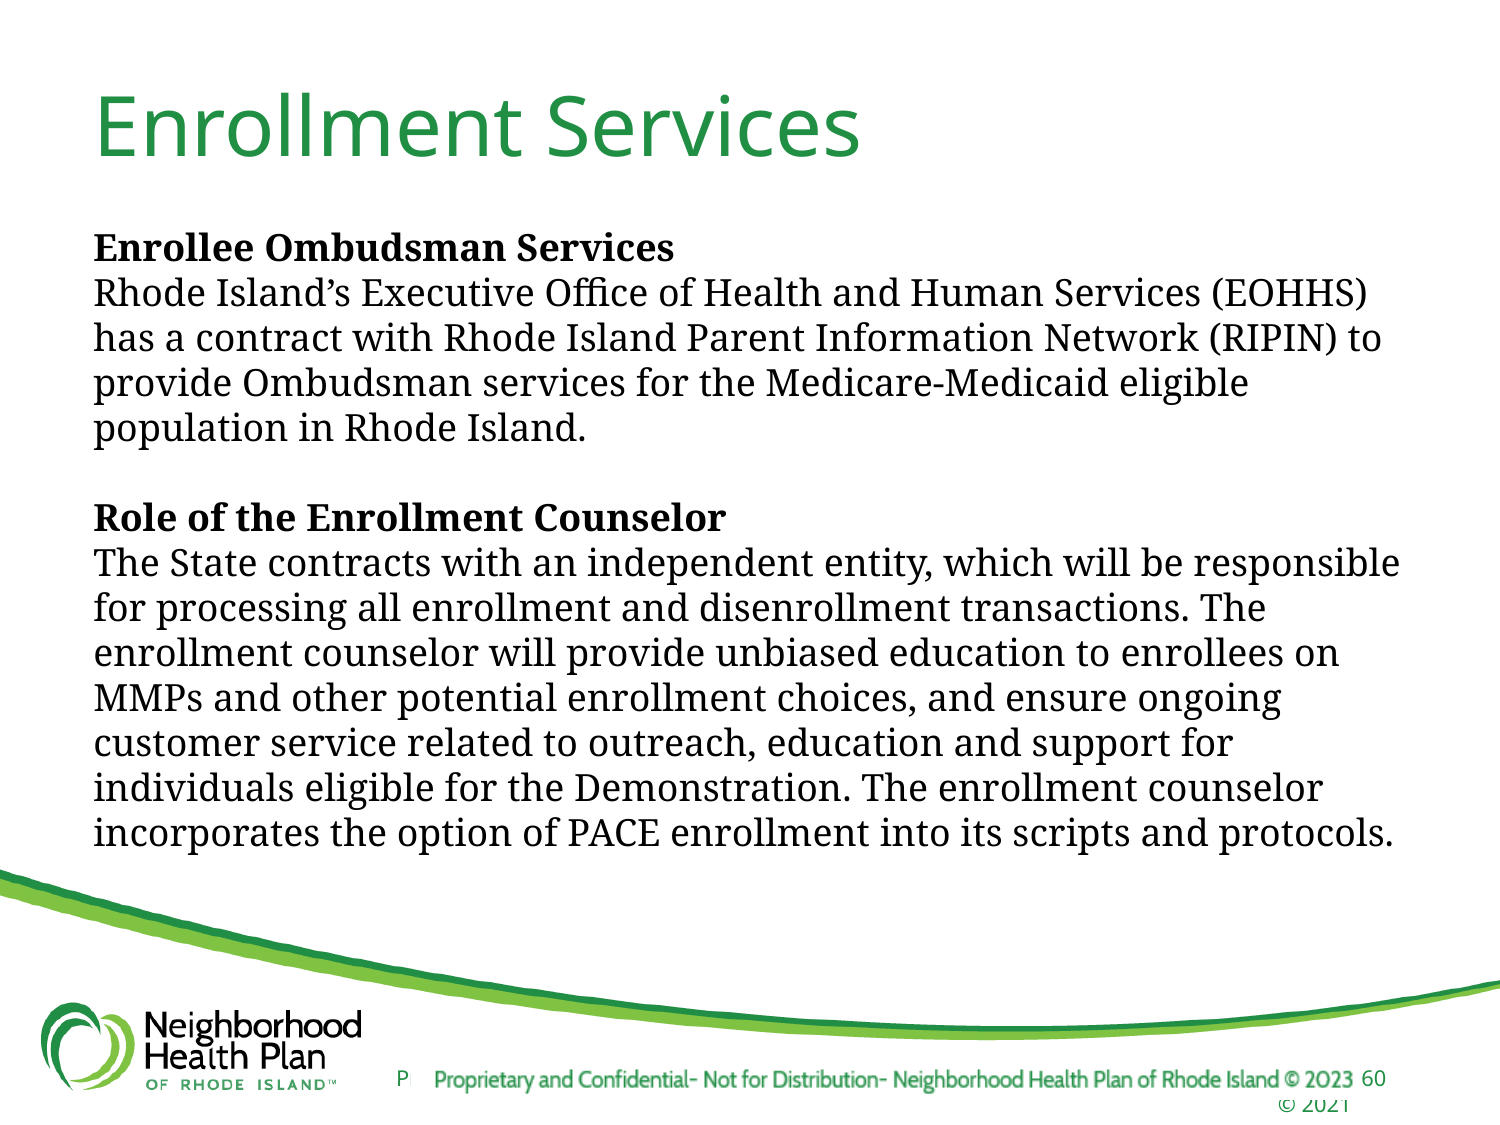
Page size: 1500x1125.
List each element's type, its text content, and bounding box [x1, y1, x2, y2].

text_box Enrollee Ombudsman Services Rhode Island’s Executive Office of Health and Human Services (EOHHS) has a contract with Rhode Island Parent Information Network (RIPIN) to provide Ombudsman services for the Medicare-Medicaid eligible population in Rhode Island. Role of the Enrollment Counselor The State contracts with an independent entity, which will be responsible for processing all enrollment and disenrollment transactions. The enrollment counselor will provide unbiased education to enrollees on MMPs and other potential enrollment choices, and ensure ongoing customer service related to outreach, education and support for individuals eligible for the Demonstration. The enrollment counselor incorporates the option of PACE enrollment into its scripts and protocols. [78, 216, 1449, 907]
picture [0, 0, 1500, 1125]
title Enrollment Services [78, 68, 1397, 191]
